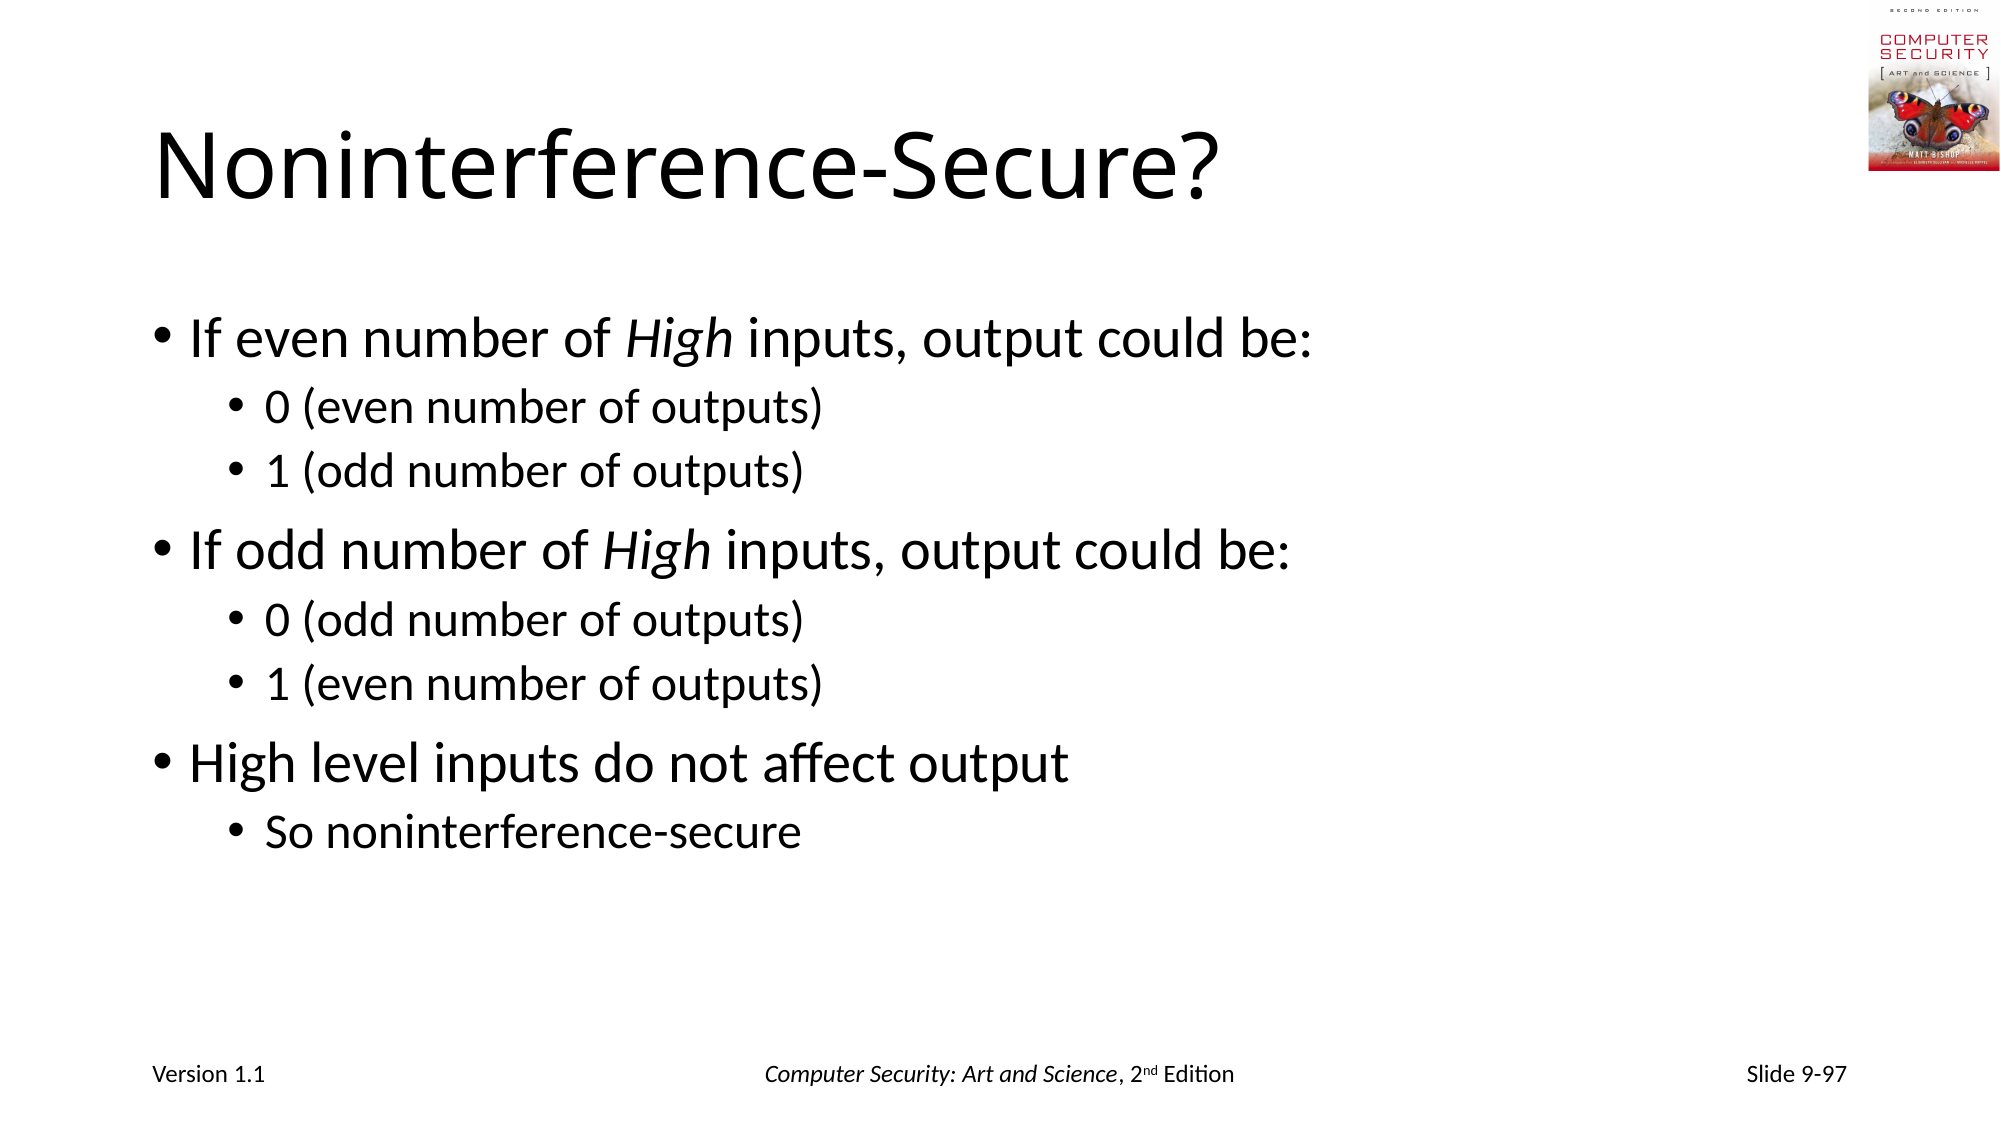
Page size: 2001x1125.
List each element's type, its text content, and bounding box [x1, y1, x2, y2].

picture [1868, 0, 2000, 171]
list If even number of High inputs, output could be: 0 (even number of outputs) 1 (odd number of outputs) If odd number of High inputs, output could be: 0 (odd number of outputs) 1 (even number of outputs) High level inputs do not affect output So noninterference-secure [137, 299, 1863, 1014]
slide_number Slide 9-97 [1412, 1042, 1863, 1103]
slide_number Version 1.1 [137, 1042, 588, 1103]
title Noninterference-Secure? [137, 59, 1863, 278]
footer Computer Security: Art and Science, 2nd Edition [662, 1042, 1338, 1103]
